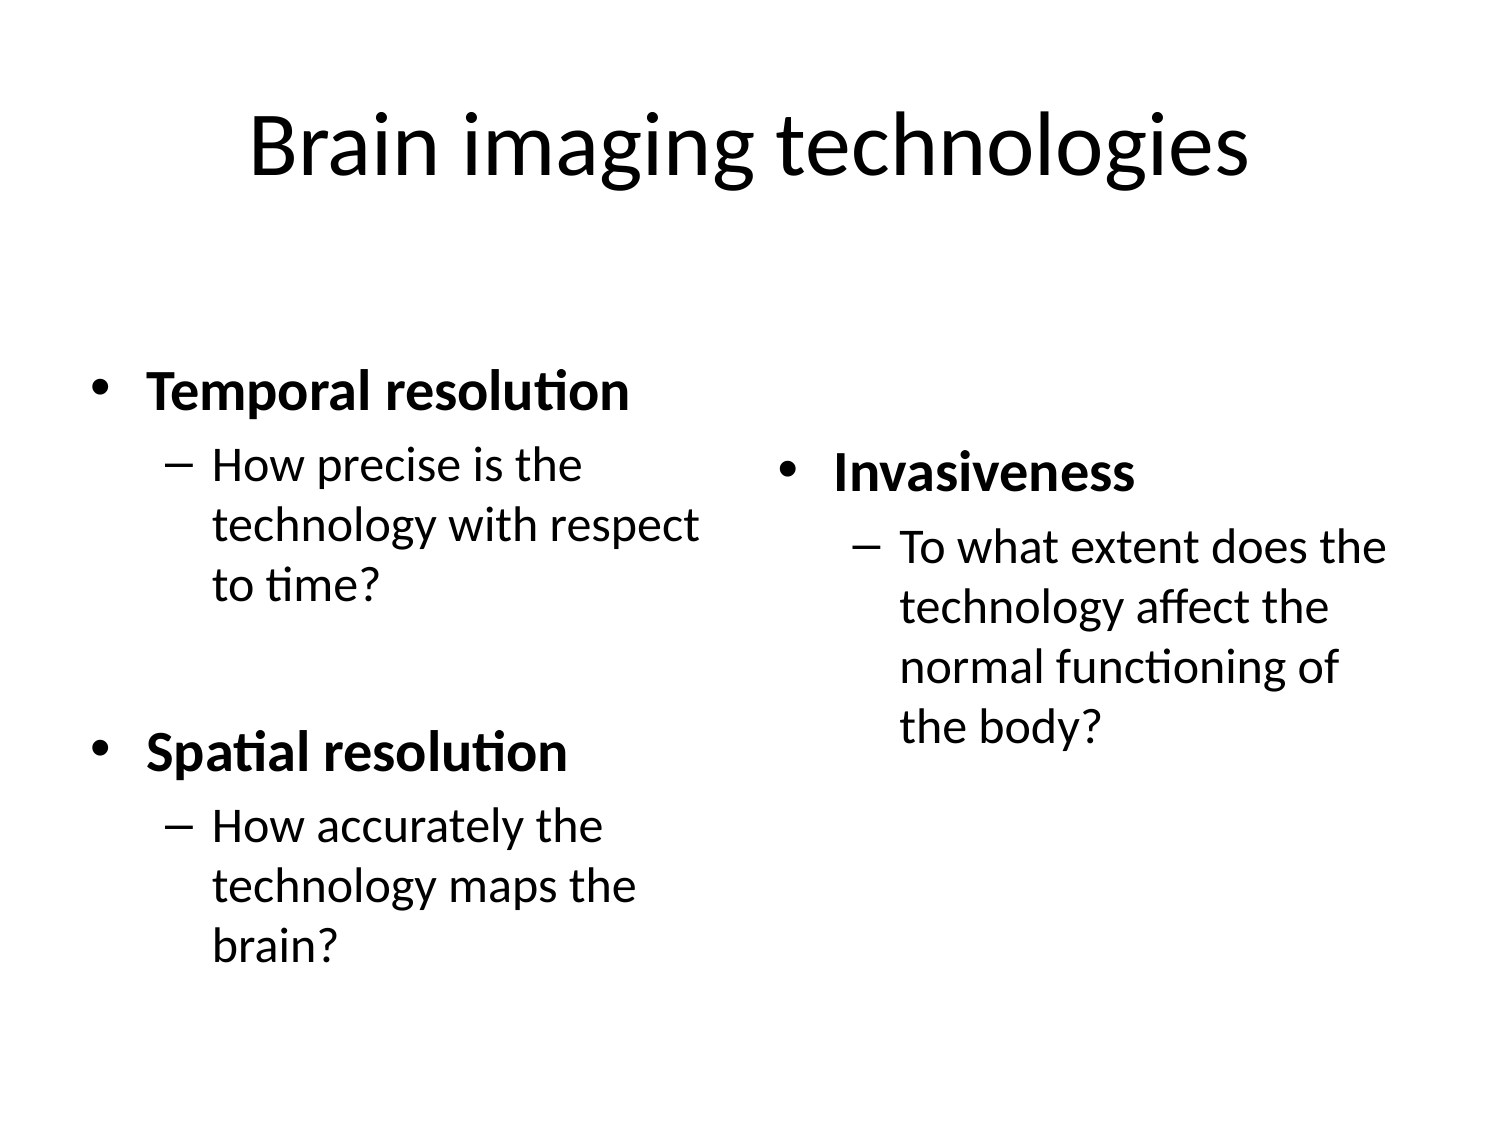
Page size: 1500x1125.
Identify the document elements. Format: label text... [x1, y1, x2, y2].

list Temporal resolution How precise is the technology with respect to time? Spatial resolution How accurately the technology maps the brain? [75, 262, 738, 1005]
list Invasiveness To what extent does the technology affect the normal functioning of the body? [762, 262, 1425, 1005]
title Brain imaging technologies [75, 45, 1425, 233]
